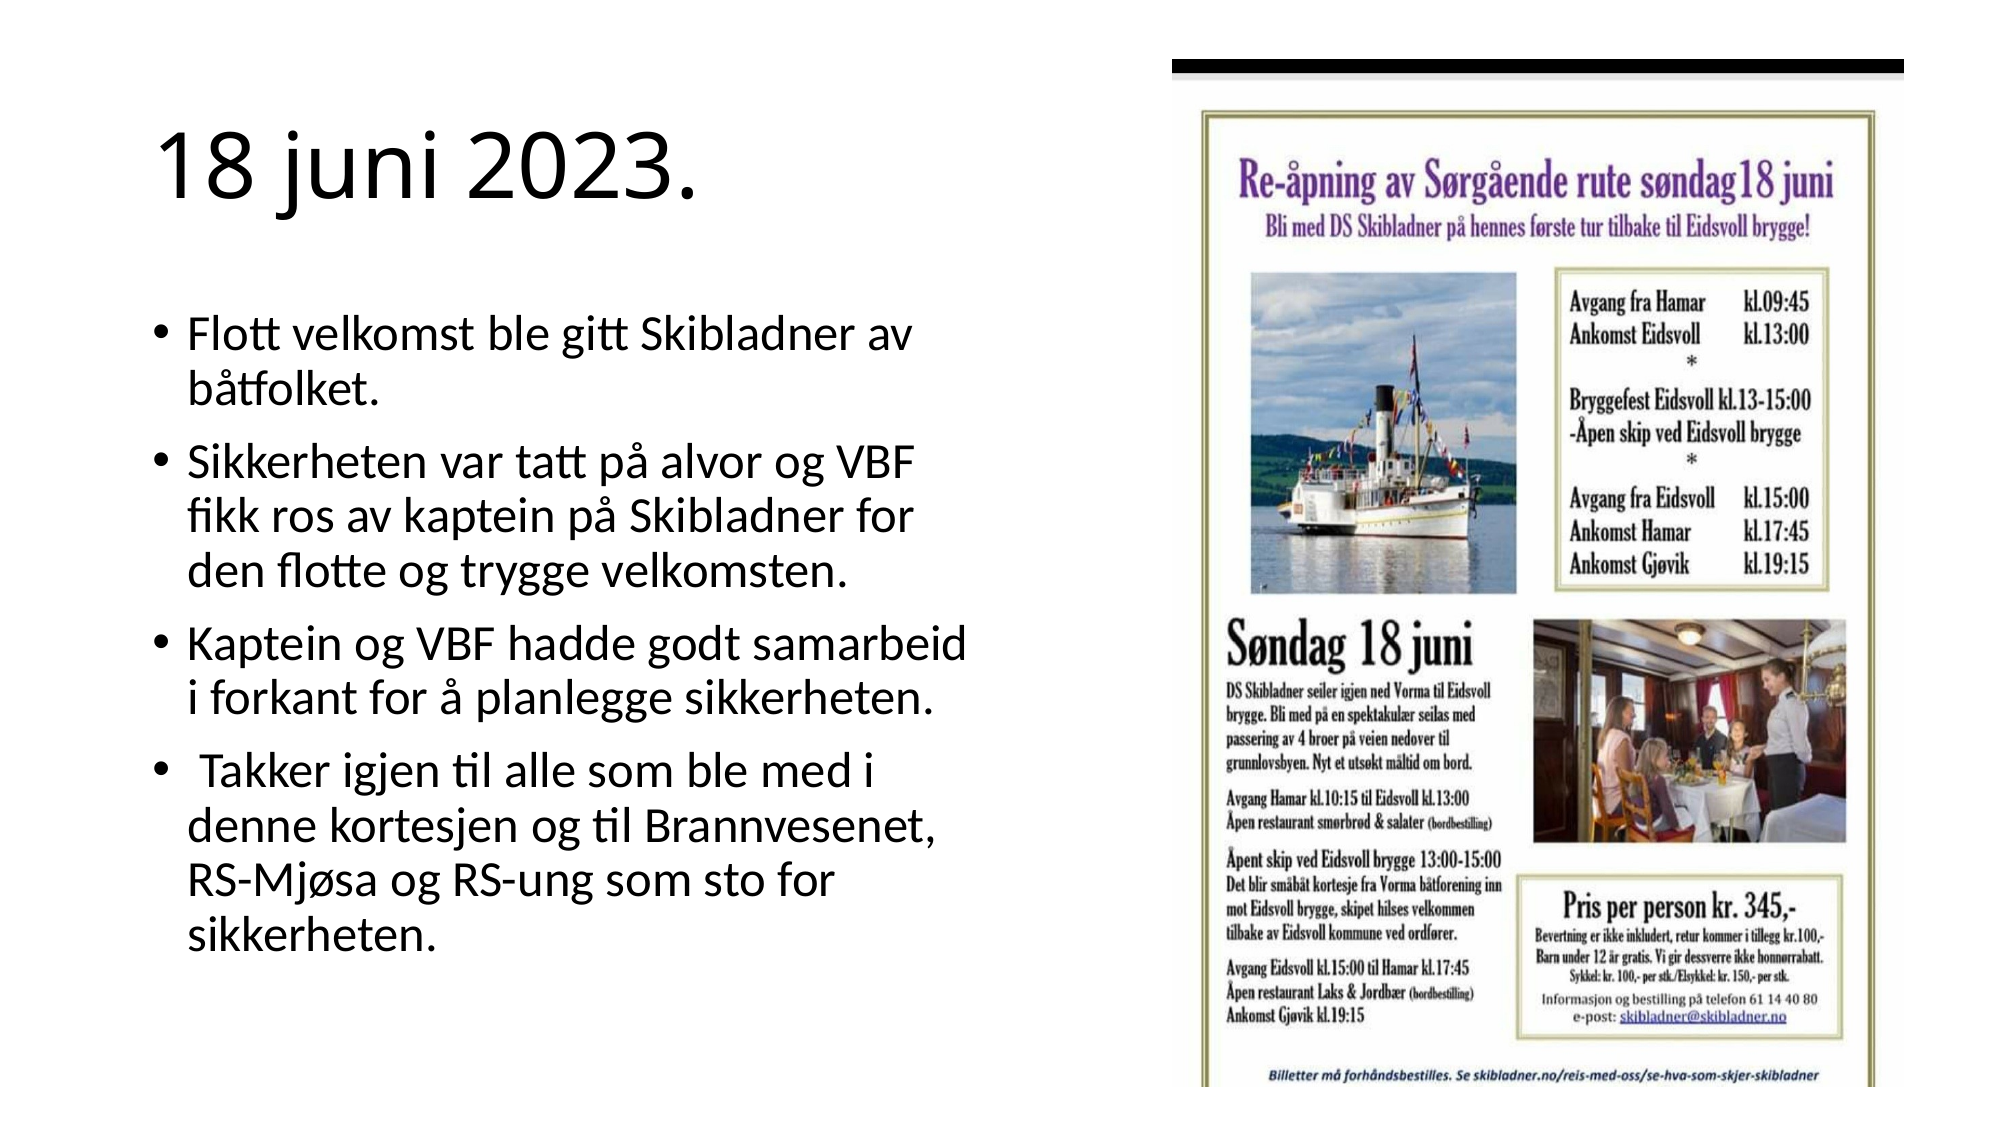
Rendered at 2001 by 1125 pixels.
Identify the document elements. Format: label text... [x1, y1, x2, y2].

list Flott velkomst ble gitt Skibladner av båtfolket. Sikkerheten var tatt på alvor og VBF fikk ros av kaptein på Skibladner for den flotte og trygge velkomsten. Kaptein og VBF hadde godt samarbeid i forkant for å planlegge sikkerheten. Takker igjen til alle som ble med i denne kortesjen og til Brannvesenet, RS-Mjøsa og RS-ung som sto for sikkerheten. [137, 299, 988, 1014]
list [1172, 59, 1904, 1087]
title 18 juni 2023. [137, 59, 1172, 278]
